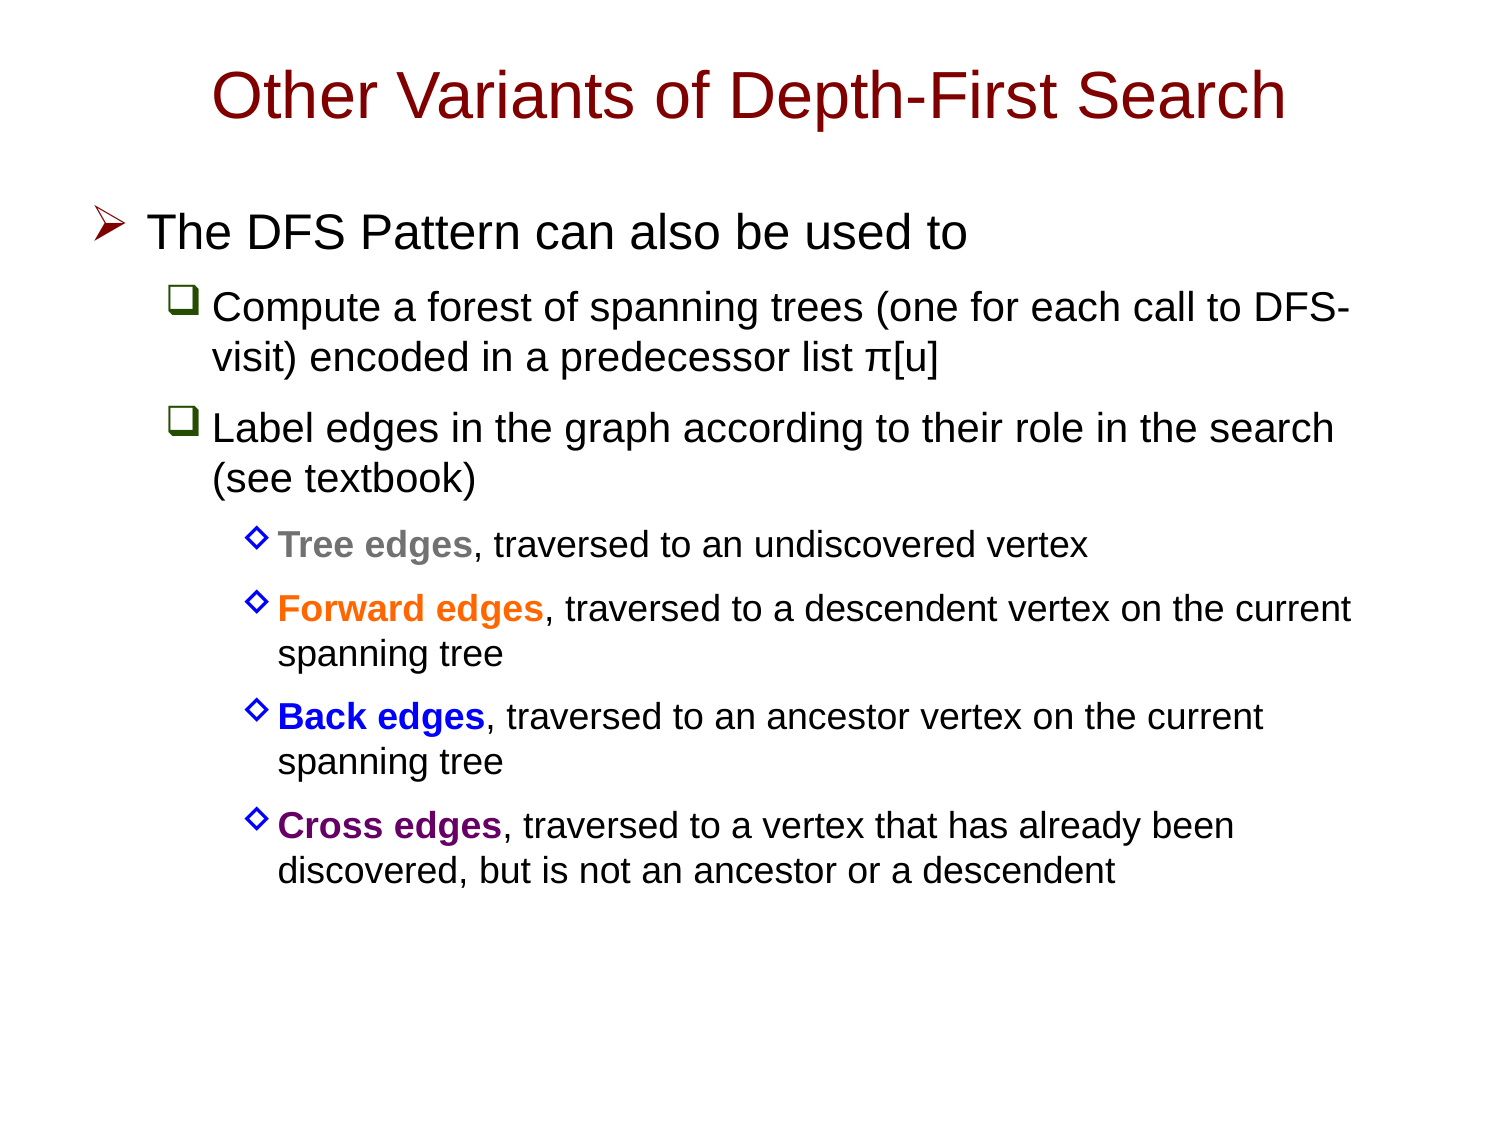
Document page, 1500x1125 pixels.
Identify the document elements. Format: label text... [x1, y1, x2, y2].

list The DFS Pattern can also be used to Compute a forest of spanning trees (one for each call to DFS-visit) encoded in a predecessor list π[u] Label edges in the graph according to their role in the search (see textbook) Tree edges, traversed to an undiscovered vertex Forward edges, traversed to a descendent vertex on the current spanning tree Back edges, traversed to an ancestor vertex on the current spanning tree Cross edges, traversed to a vertex that has already been discovered, but is not an ancestor or a descendent [74, 191, 1426, 1006]
title Other Variants of Depth-First Search [74, 44, 1426, 139]
